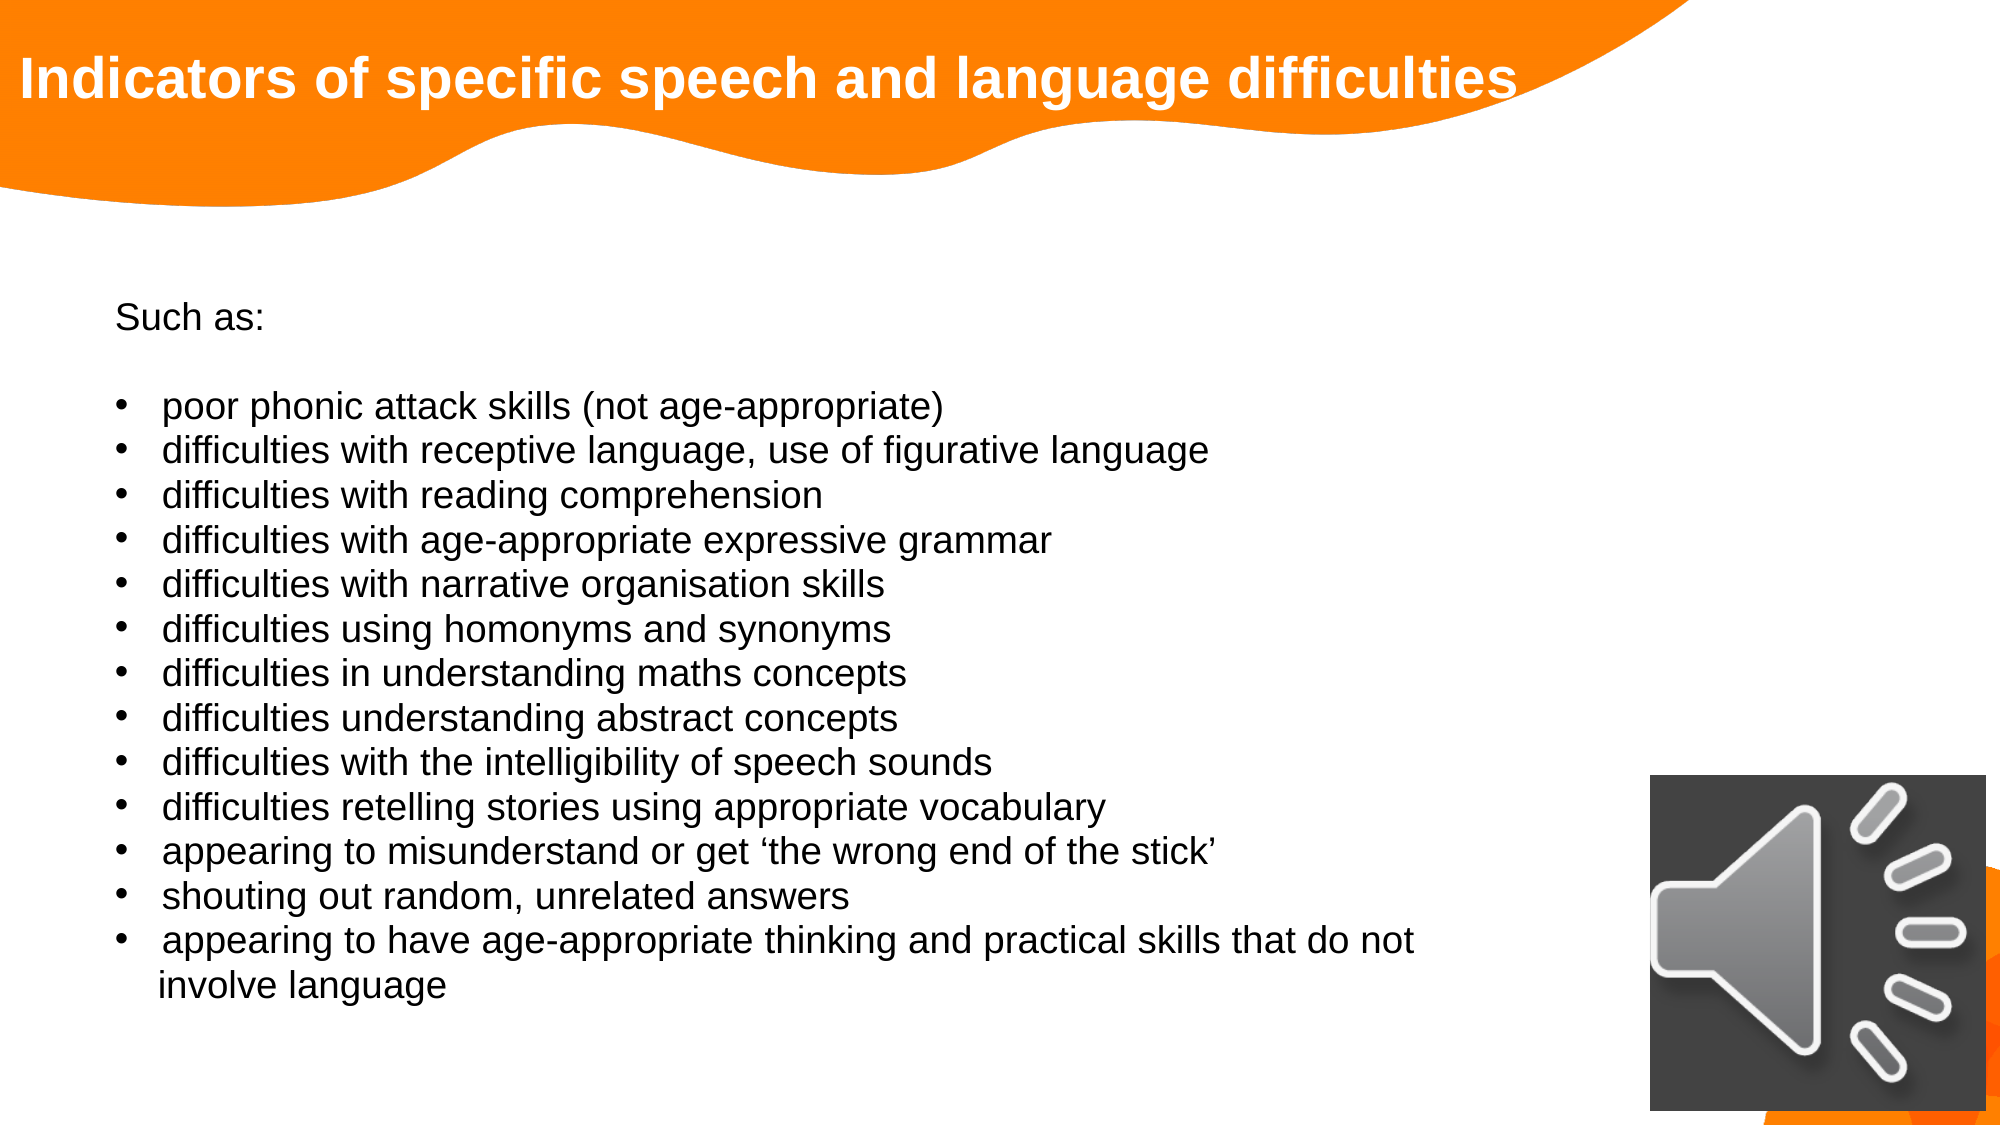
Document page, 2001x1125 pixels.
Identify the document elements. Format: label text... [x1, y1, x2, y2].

picture [0, 0, 1921, 429]
list Such as: poor phonic attack skills (not age-appropriate) difficulties with receptive language, use of figurative language difficulties with reading comprehension difficulties with age-appropriate expressive grammar difficulties with narrative organisation skills difficulties using homonyms and synonyms difficulties in understanding maths concepts difficulties understanding abstract concepts difficulties with the intelligibility of speech sounds difficulties retelling stories using appropriate vocabulary appearing to misunderstand or get ‘the wrong end of the stick’ shouting out random, unrelated answers appearing to have age-appropriate thinking and practical skills that do not involve language [99, 239, 1702, 1019]
picture [1648, 773, 2000, 1125]
title Indicators of specific speech and language difficulties [0, 0, 1541, 182]
